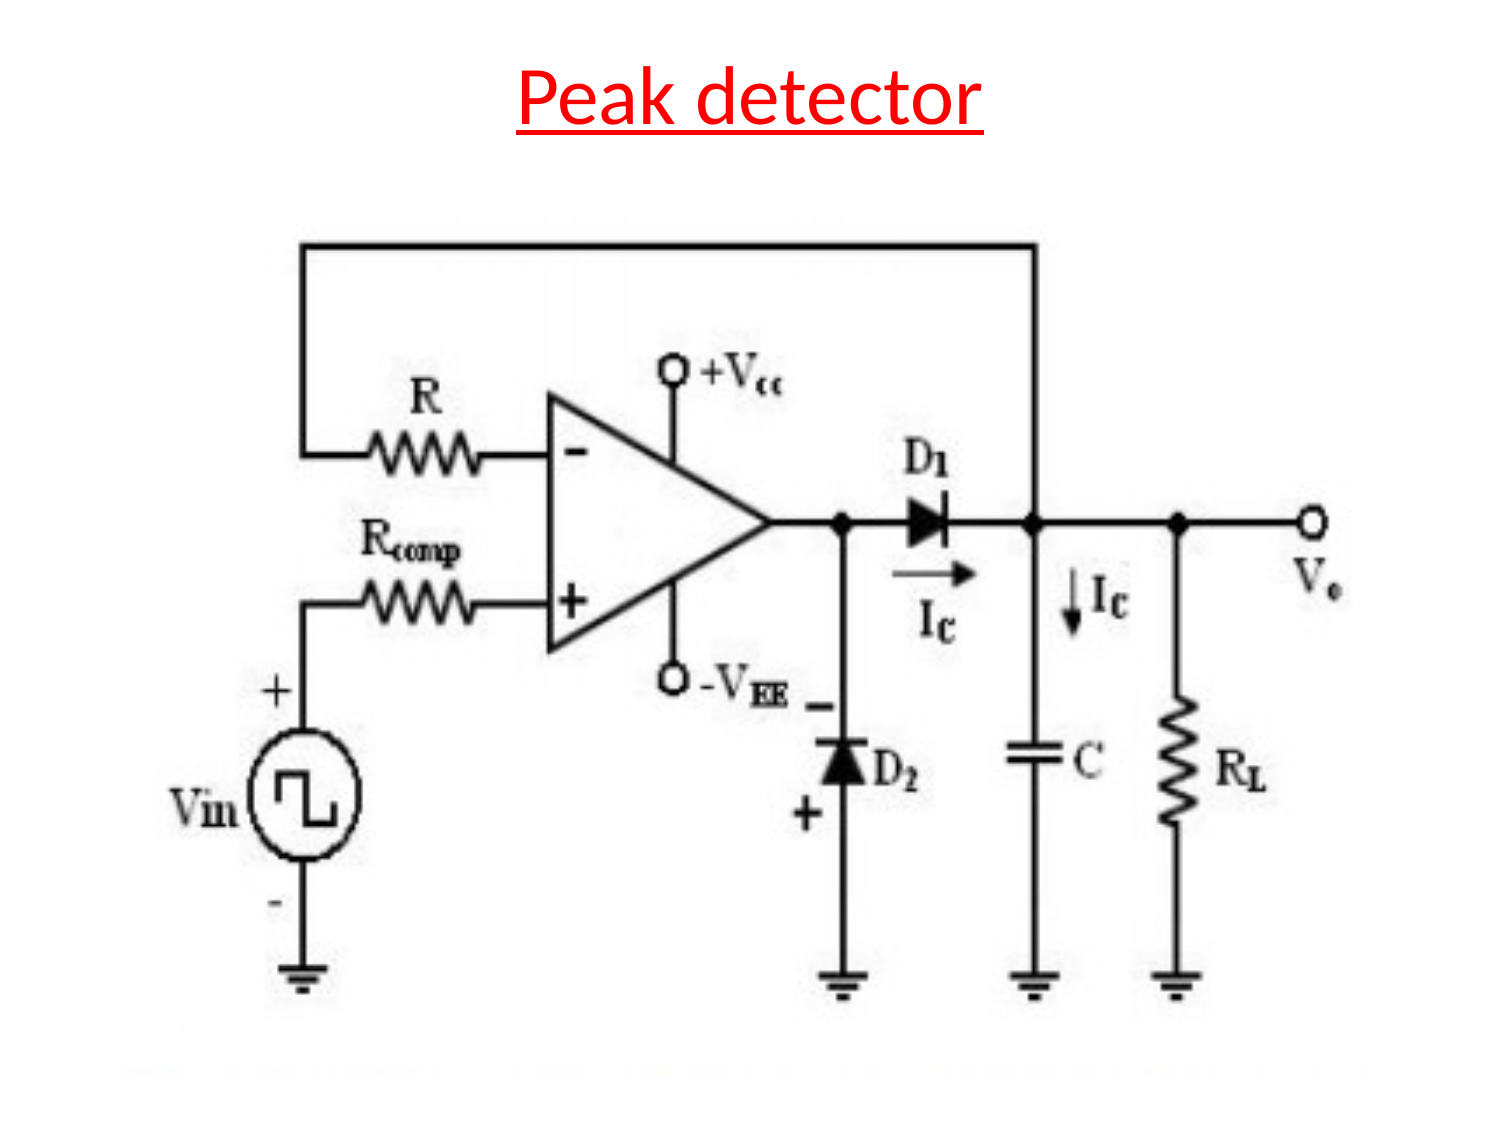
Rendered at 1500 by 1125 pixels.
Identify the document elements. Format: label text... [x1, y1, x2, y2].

title Peak detector [75, 45, 1425, 138]
picture [112, 174, 1376, 1076]
